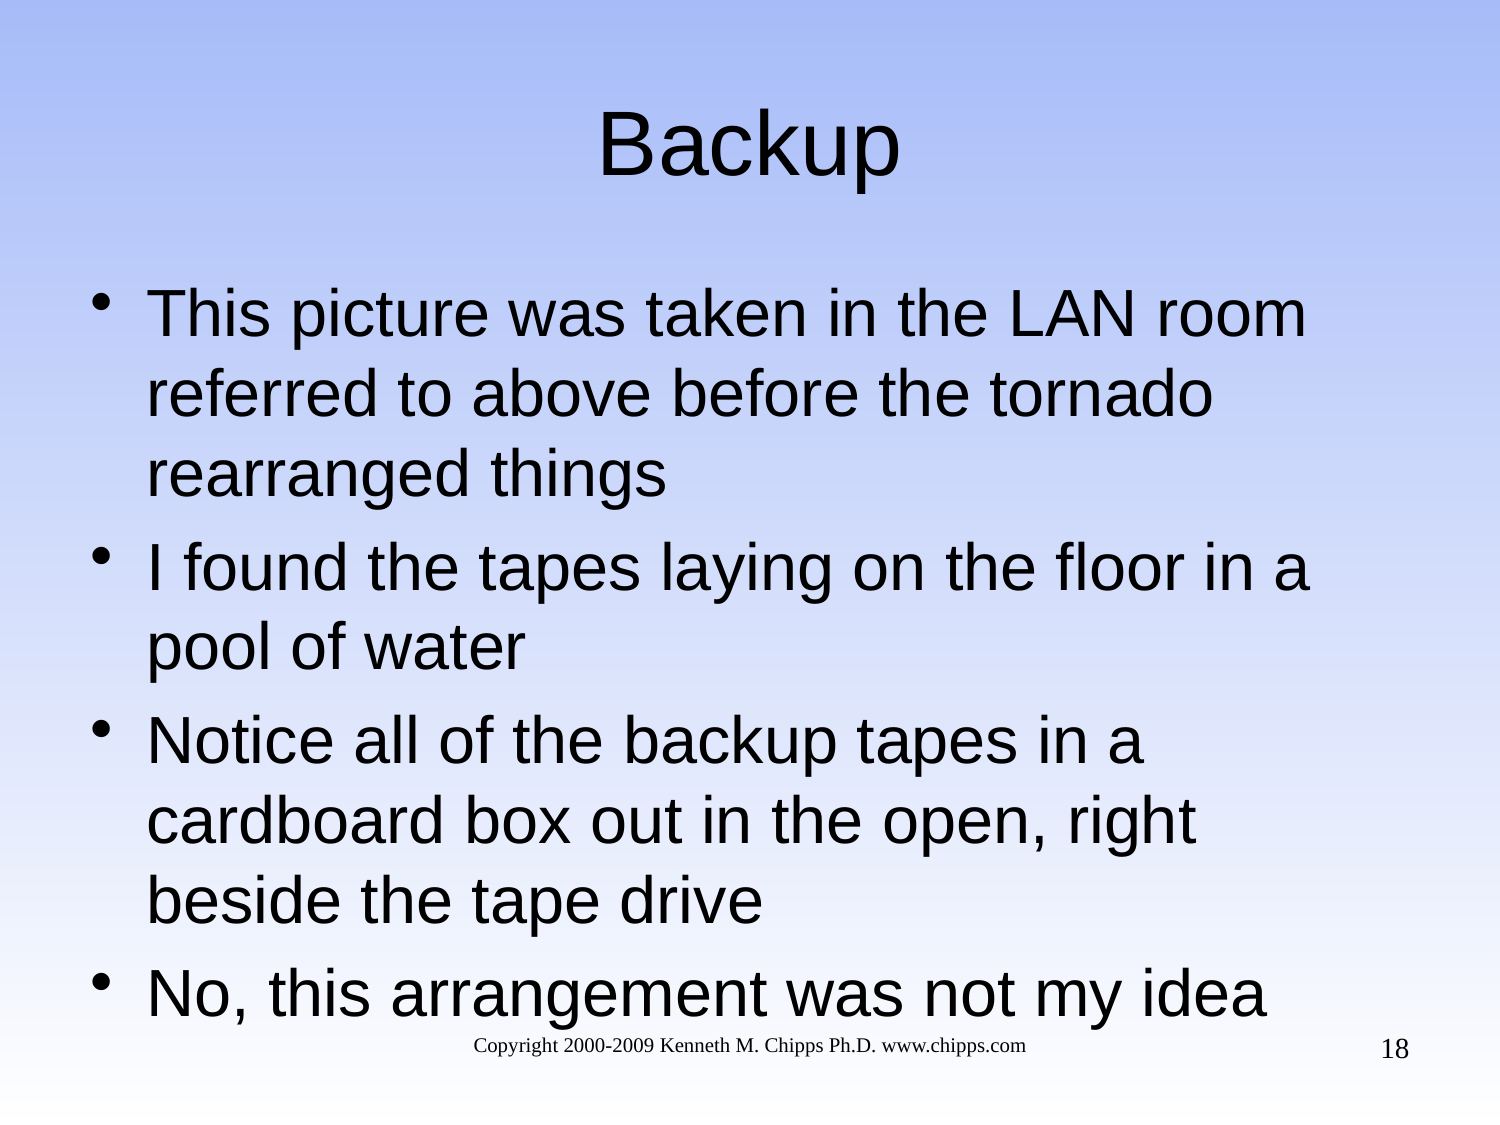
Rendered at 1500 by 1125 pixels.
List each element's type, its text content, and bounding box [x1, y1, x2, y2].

footer Copyright 2000-2009 Kenneth M. Chipps Ph.D. www.chipps.com [449, 1024, 1051, 1103]
title Backup [74, 44, 1426, 233]
list This picture was taken in the LAN room referred to above before the tornado rearranged things I found the tapes laying on the floor in a pool of water Notice all of the backup tapes in a cardboard box out in the open, right beside the tape drive No, this arrangement was not my idea [74, 262, 1426, 1006]
slide_number 18 [1074, 1021, 1426, 1101]
